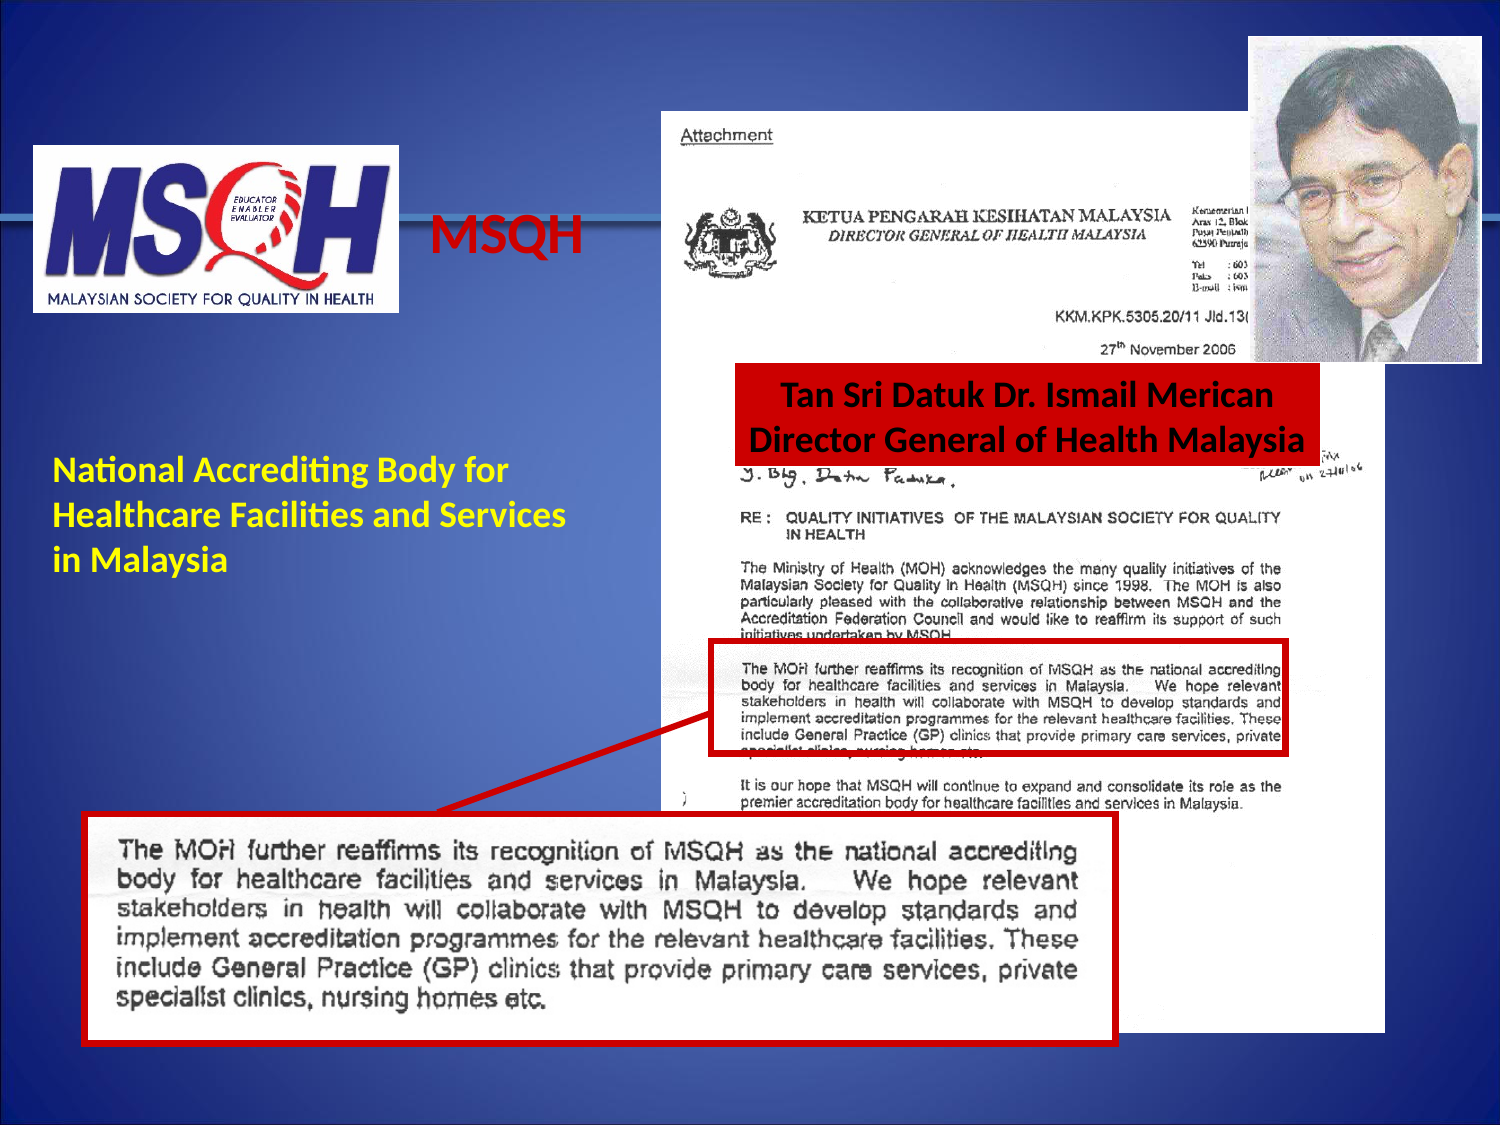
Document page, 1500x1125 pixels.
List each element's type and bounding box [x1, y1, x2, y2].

text_box [662, 37, 1481, 1032]
text_box [37, 187, 601, 588]
text_box [87, 712, 1113, 1041]
picture [0, 0, 1500, 1125]
